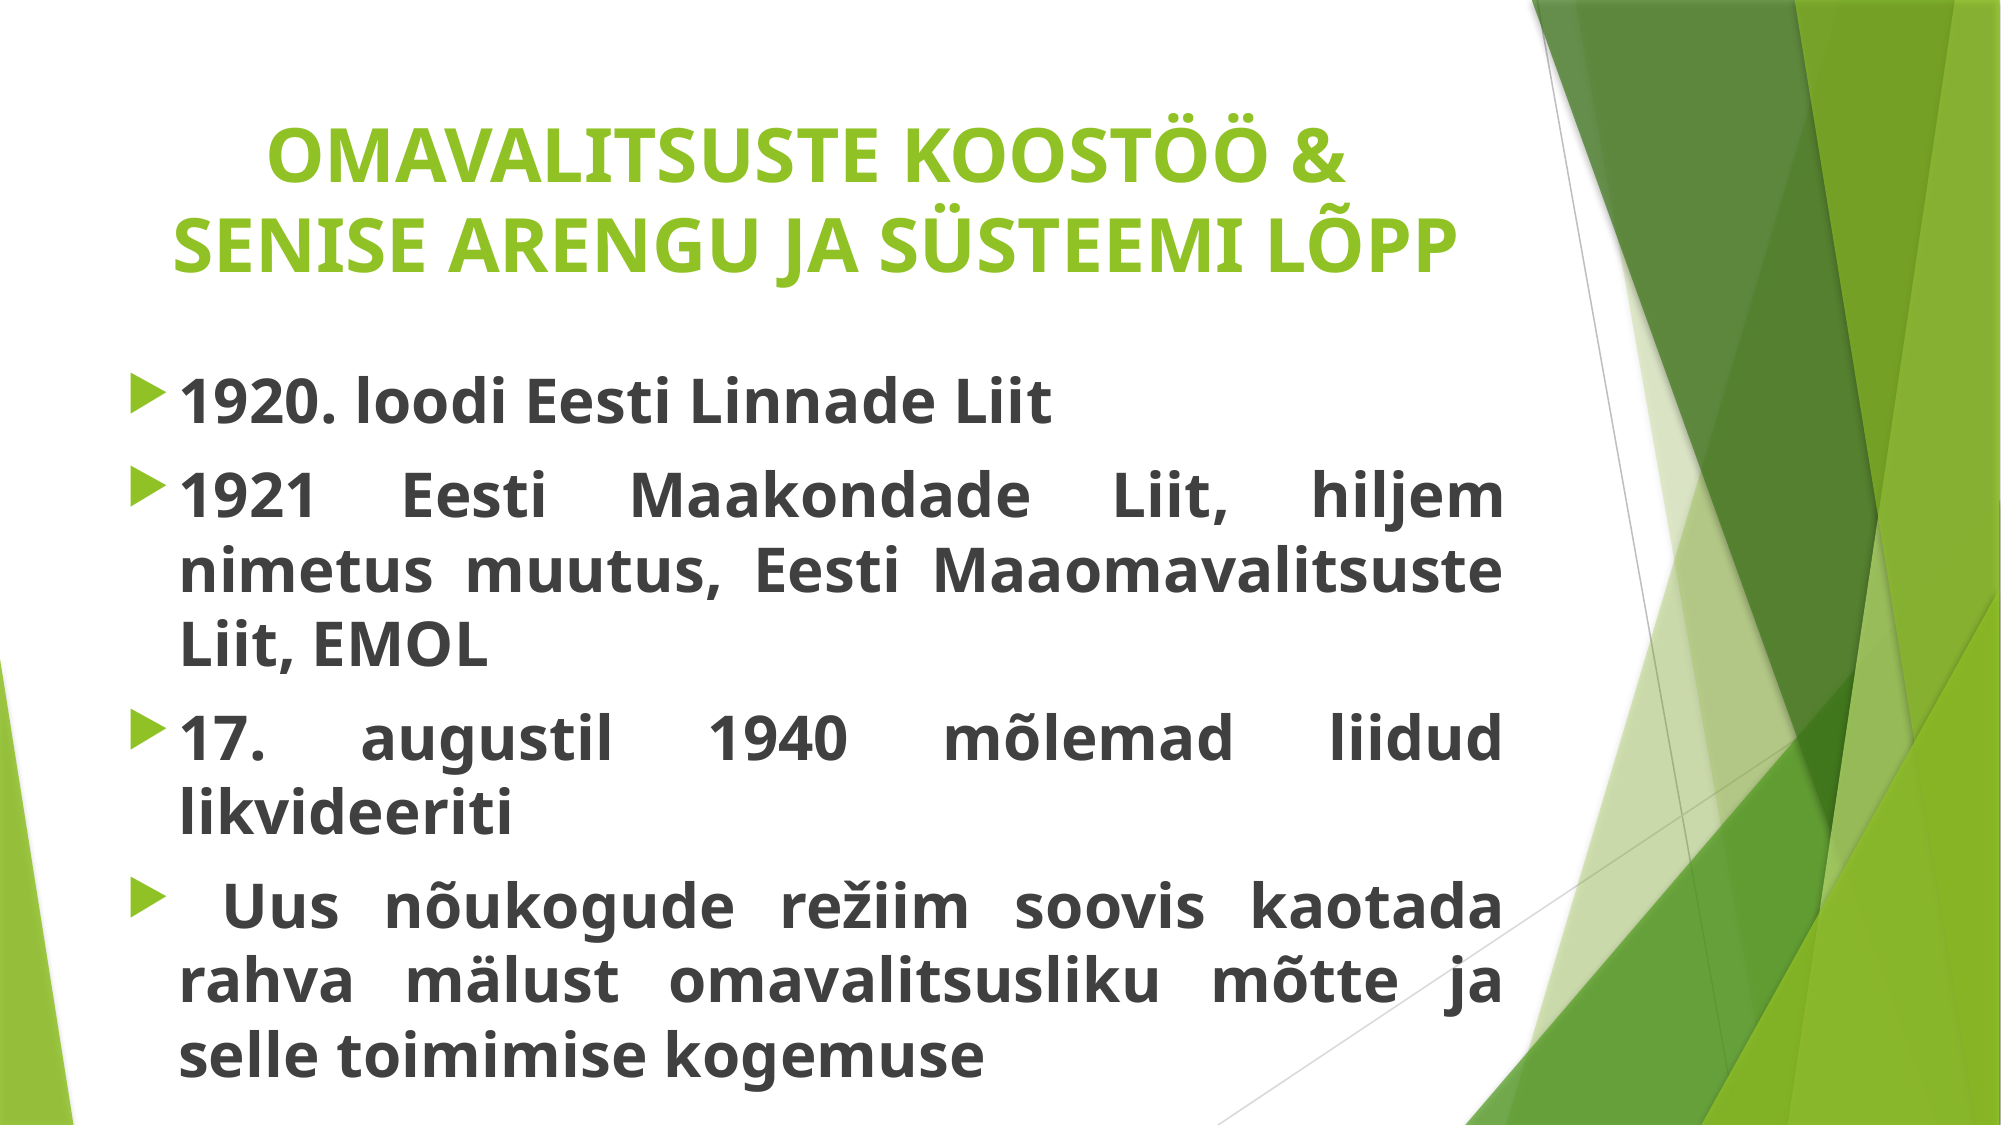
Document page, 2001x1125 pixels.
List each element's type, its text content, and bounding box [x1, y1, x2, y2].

title OMAVALITSUSTE KOOSTÖÖ & SENISE ARENGU JA SÜSTEEMI LÕPP [111, 99, 1522, 317]
list 1920. loodi Eesti Linnade Liit 1921 Eesti Maakondade Liit, hiljem nimetus muutus, Eesti Maaomavalitsuste Liit, EMOL 17. augustil 1940 mõlemad liidud likvideeriti Uus nõukogude režiim soovis kaotada rahva mälust omavalitsusliku mõtte ja selle toimimise kogemuse [111, 354, 1522, 1102]
